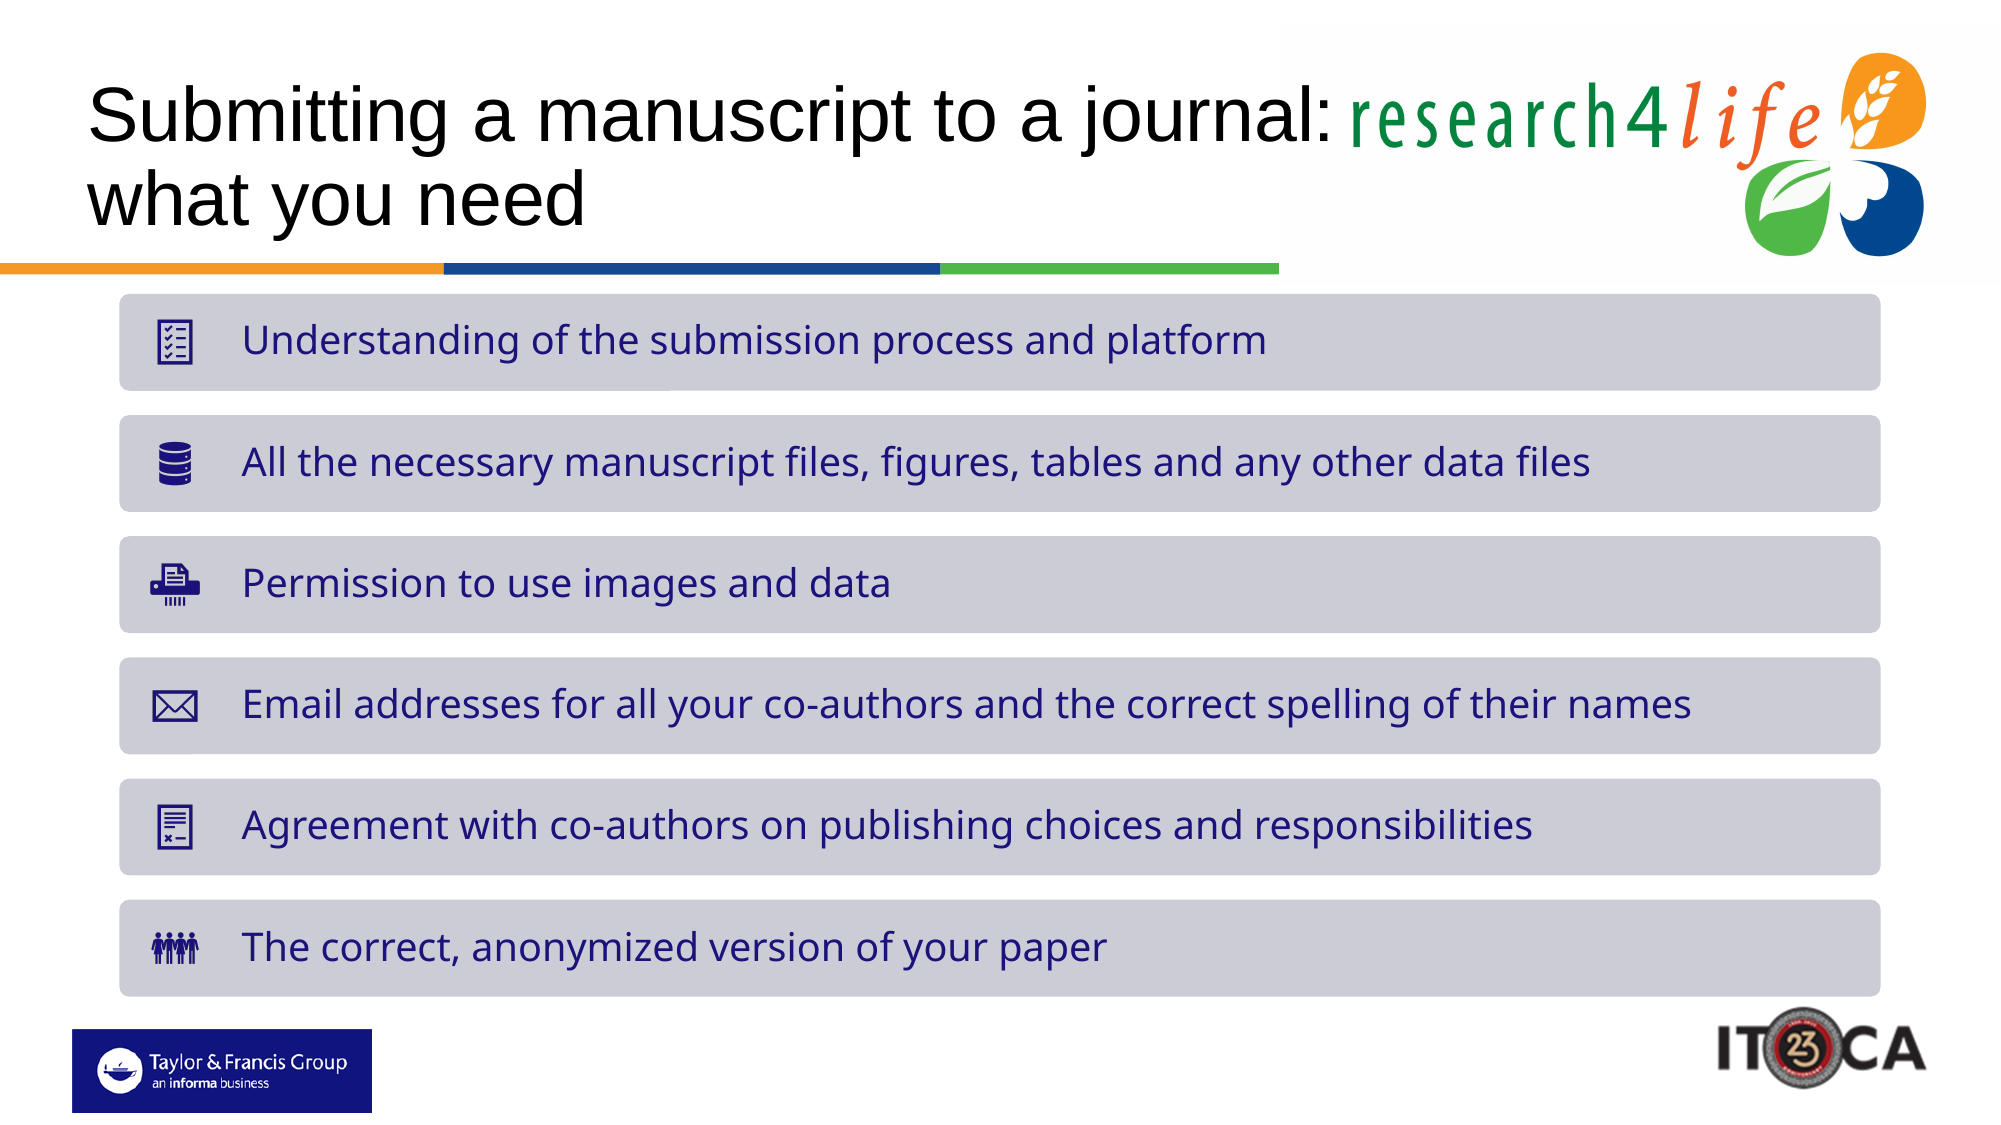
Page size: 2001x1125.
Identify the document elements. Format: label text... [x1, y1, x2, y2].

picture [1279, 22, 2000, 285]
picture [72, 1029, 372, 1113]
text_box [119, 293, 1881, 997]
title Submitting a manuscript to a journal: what you need [72, 100, 1694, 217]
picture [1713, 999, 1932, 1097]
